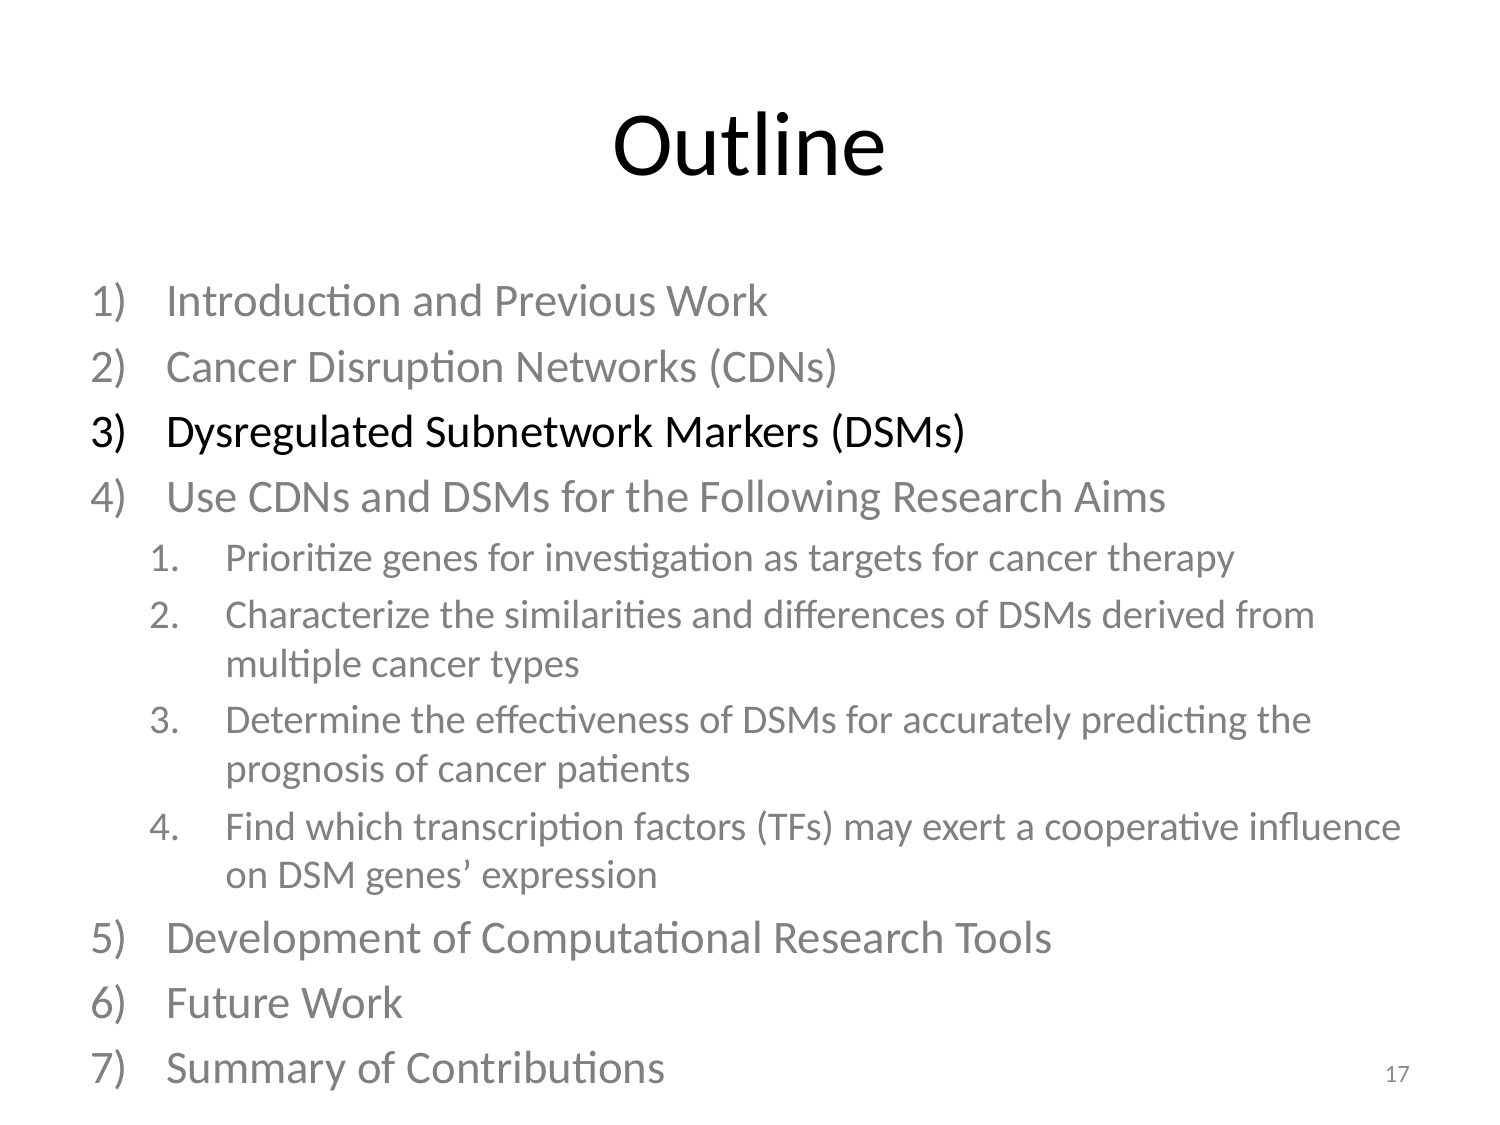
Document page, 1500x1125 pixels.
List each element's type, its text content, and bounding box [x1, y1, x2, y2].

slide_number 16 [1074, 1042, 1425, 1103]
list Introduction and Previous Work Cancer Disruption Networks (CDNs) Dysregulated Subnetwork Markers (DSMs) Use CDNs and DSMs for the Following Research Aims Prioritize genes for investigation as targets for cancer therapy Characterize the similarities and differences of DSMs derived from multiple cancer types Determine the effectiveness of DSMs for accurately predicting the prognosis of cancer patients Find which transcription factors (TFs) may exert a cooperative influence on DSM genes’ expression Development of Computational Research Tools Future Work Summary of Contributions [75, 262, 1425, 1103]
title Outline [75, 45, 1425, 233]
